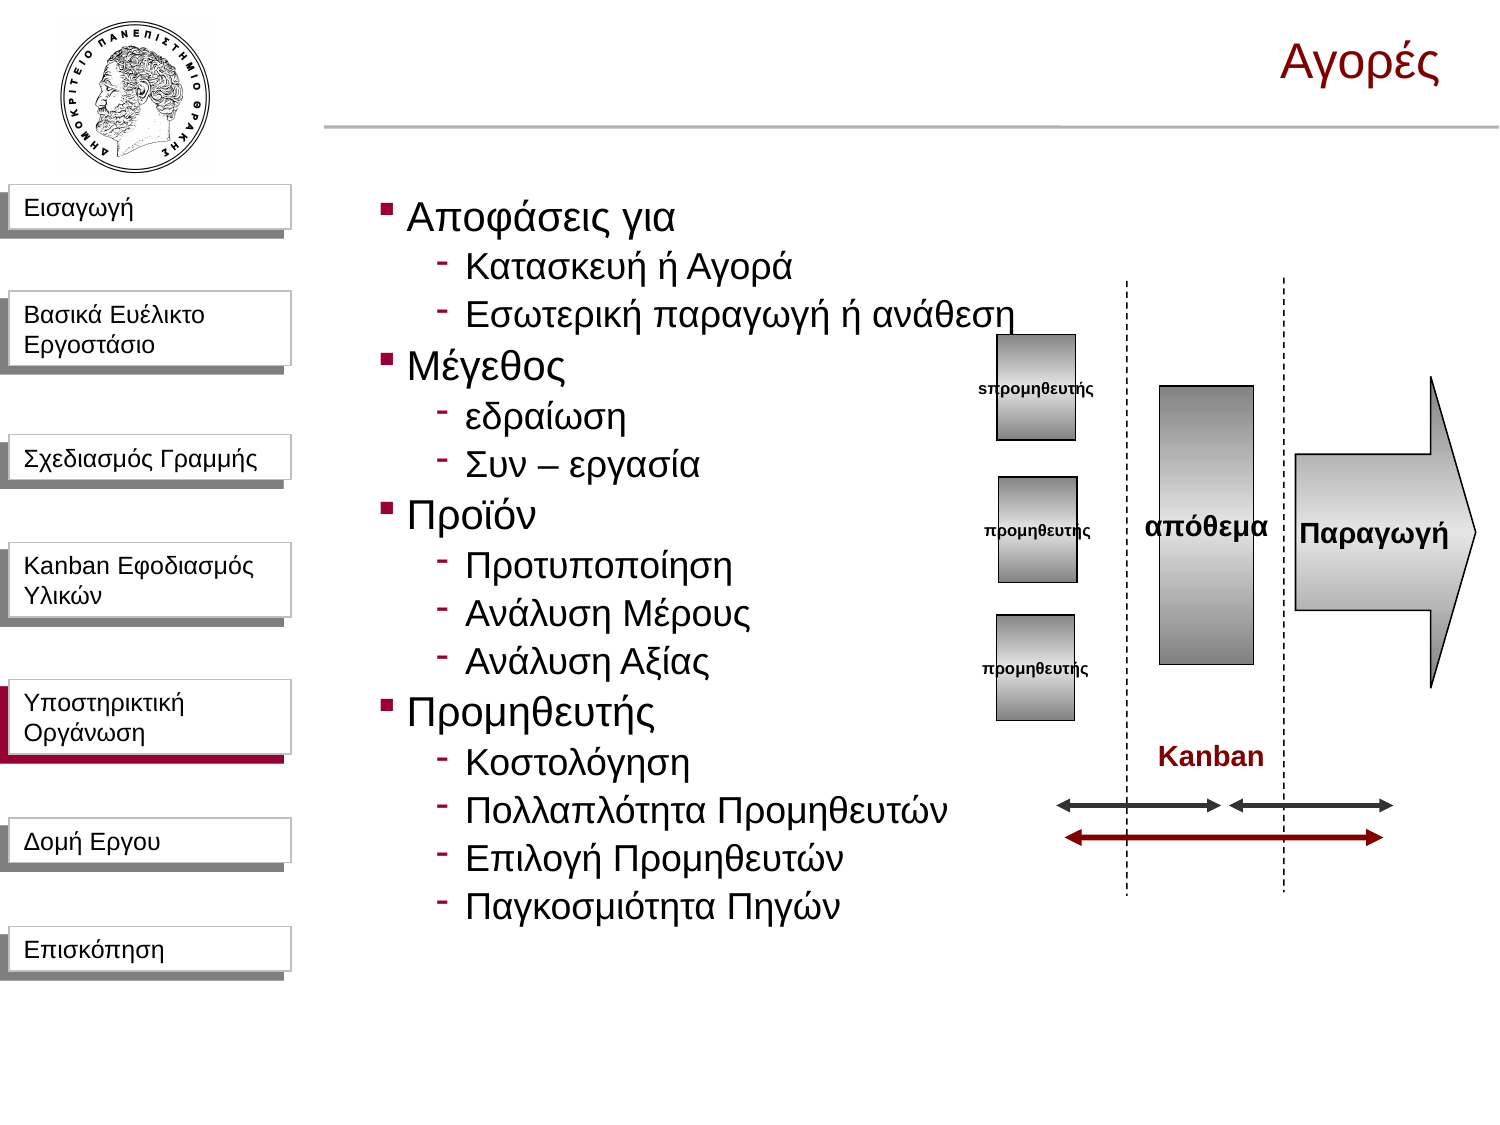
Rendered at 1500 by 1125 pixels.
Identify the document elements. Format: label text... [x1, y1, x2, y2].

text_box Kanban [1143, 729, 1280, 780]
text_box Υποστηρικτική Οργάνωση [8, 679, 291, 754]
list Αποφάσεις για Κατασκευή ή Αγορά Εσωτερική παραγωγή ή ανάθεση Μέγεθος εδραίωση Συν – εργασία Προϊόν Προτυποποίηση Ανάλυση Μέρους Ανάλυση Αξίας Προμηθευτής Κοστολόγηση Πολλαπλότητα Προμηθευτών Επιλογή Προμηθευτών Παγκοσμιότητα Πηγών [362, 187, 1034, 1055]
title Αγορές [861, 21, 1456, 100]
text_box [1056, 799, 1222, 812]
text_box απόθεμα [1159, 385, 1254, 665]
text_box sπρομηθευτής [997, 334, 1076, 441]
text_box προμηθευτής [996, 614, 1075, 721]
text_box [1064, 831, 1384, 844]
text_box προμηθευτής [998, 477, 1077, 583]
text_box [1228, 799, 1394, 812]
text_box Παραγωγή [1295, 376, 1476, 689]
